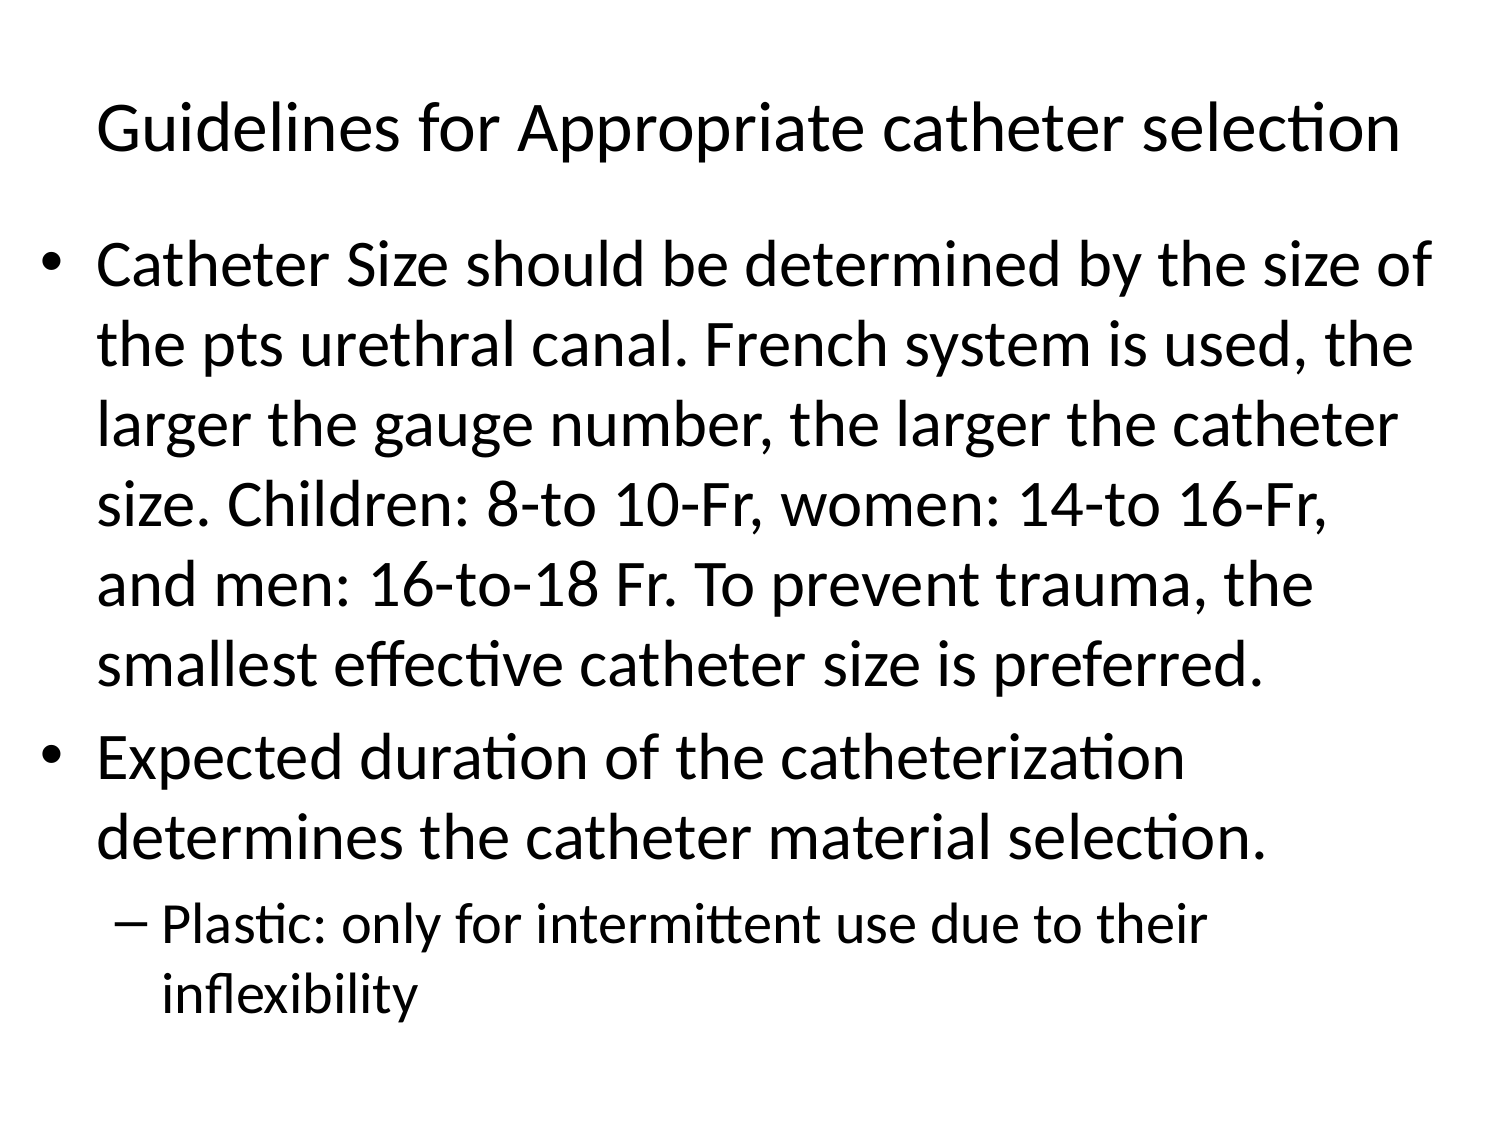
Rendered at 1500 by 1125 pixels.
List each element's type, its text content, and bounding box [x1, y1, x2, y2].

title Guidelines for Appropriate catheter selection [75, 45, 1425, 200]
list Catheter Size should be determined by the size of the pts urethral canal. French system is used, the larger the gauge number, the larger the catheter size. Children: 8-to 10-Fr, women: 14-to 16-Fr, and men: 16-to-18 Fr. To prevent trauma, the smallest effective catheter size is preferred. Expected duration of the catheterization determines the catheter material selection. Plastic: only for intermittent use due to their inflexibility [24, 212, 1463, 1088]
